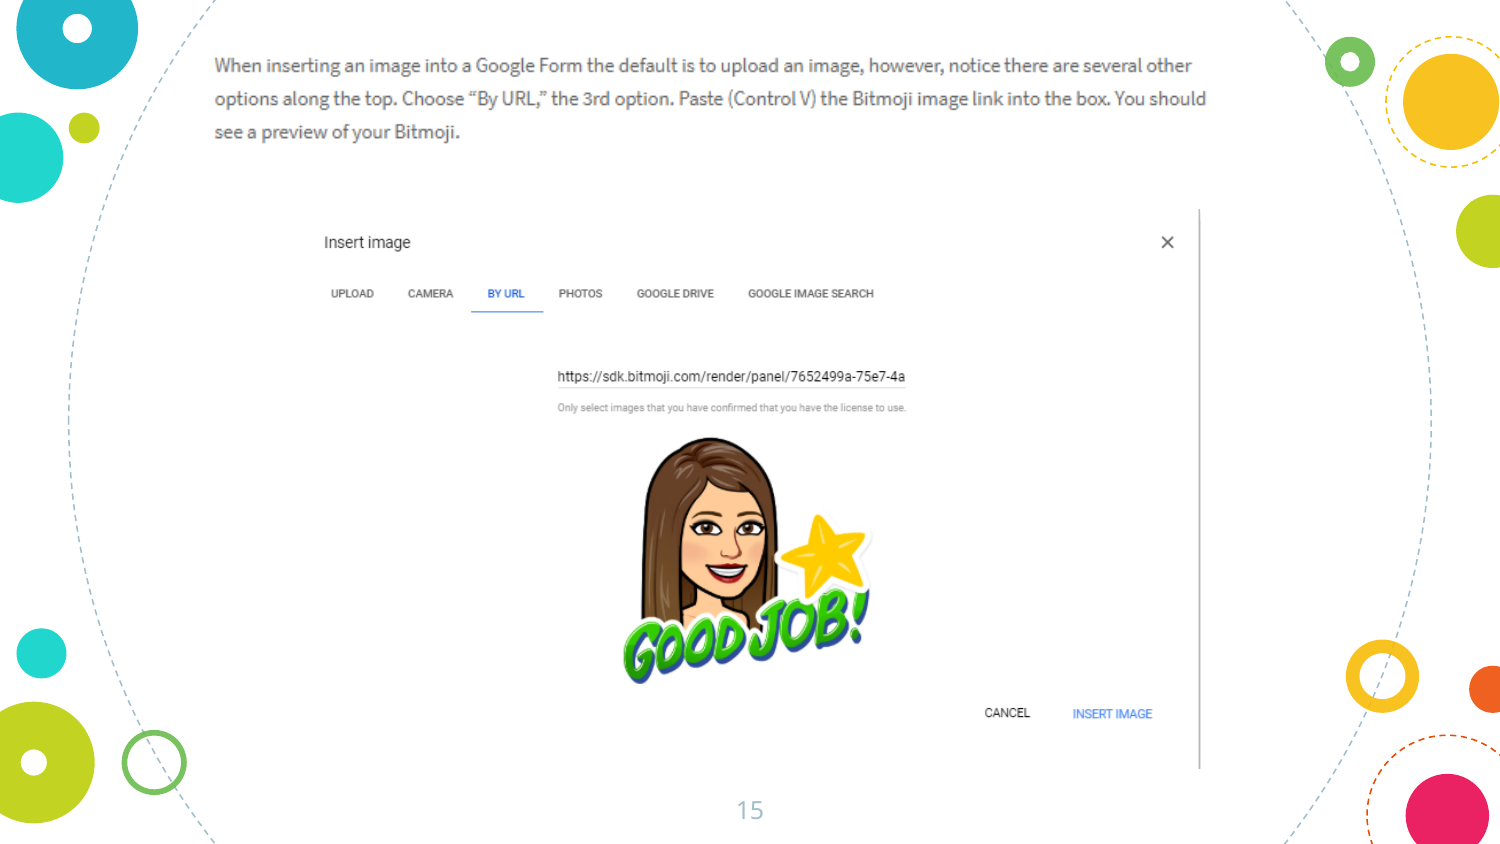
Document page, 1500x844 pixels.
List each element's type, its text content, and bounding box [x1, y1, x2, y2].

picture [199, 36, 1241, 145]
slide_number ‹#› [711, 779, 789, 844]
picture [298, 209, 1202, 770]
